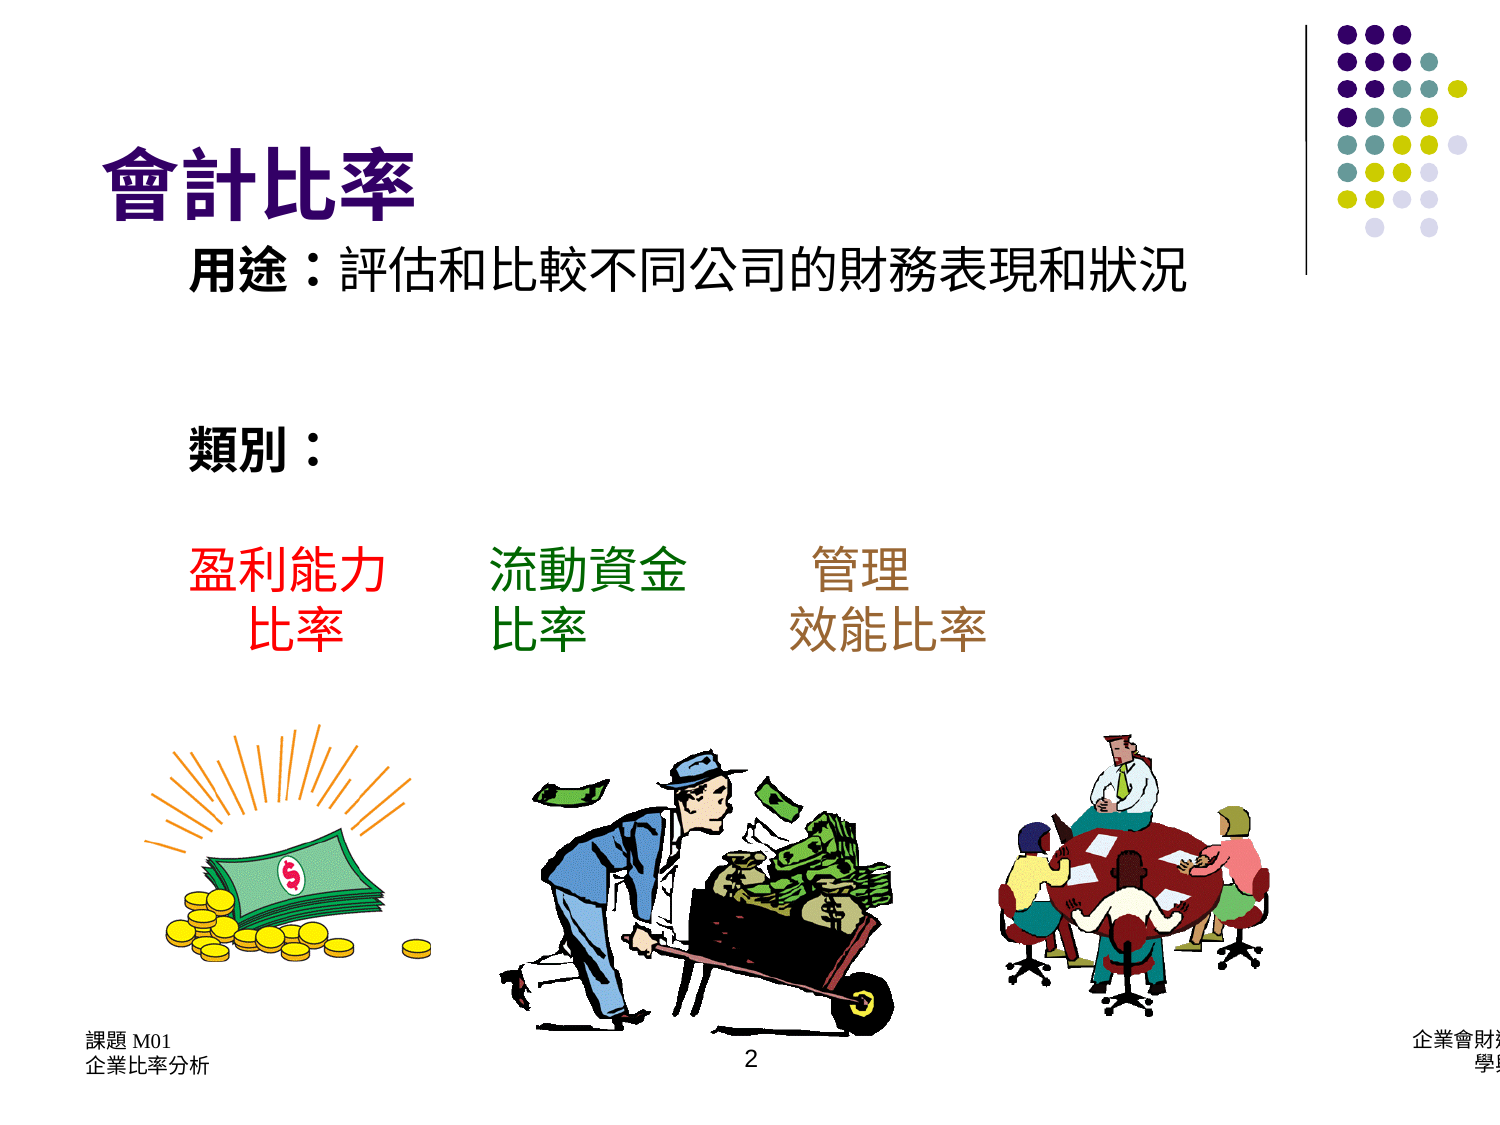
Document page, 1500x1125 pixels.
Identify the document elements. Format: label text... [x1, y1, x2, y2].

picture [497, 747, 896, 1037]
title 會計比率 [85, 45, 1356, 238]
footer 2 [513, 1005, 989, 1081]
slide_number 課題M01 企業比率分析 [70, 1020, 603, 1096]
picture [997, 734, 1270, 1017]
picture [144, 724, 432, 962]
text_box 用途：評估和比較不同公司的財務表現和狀況 類別： 盈利能力 流動資金 管理 比率 比率 效能比率 [173, 230, 1341, 666]
